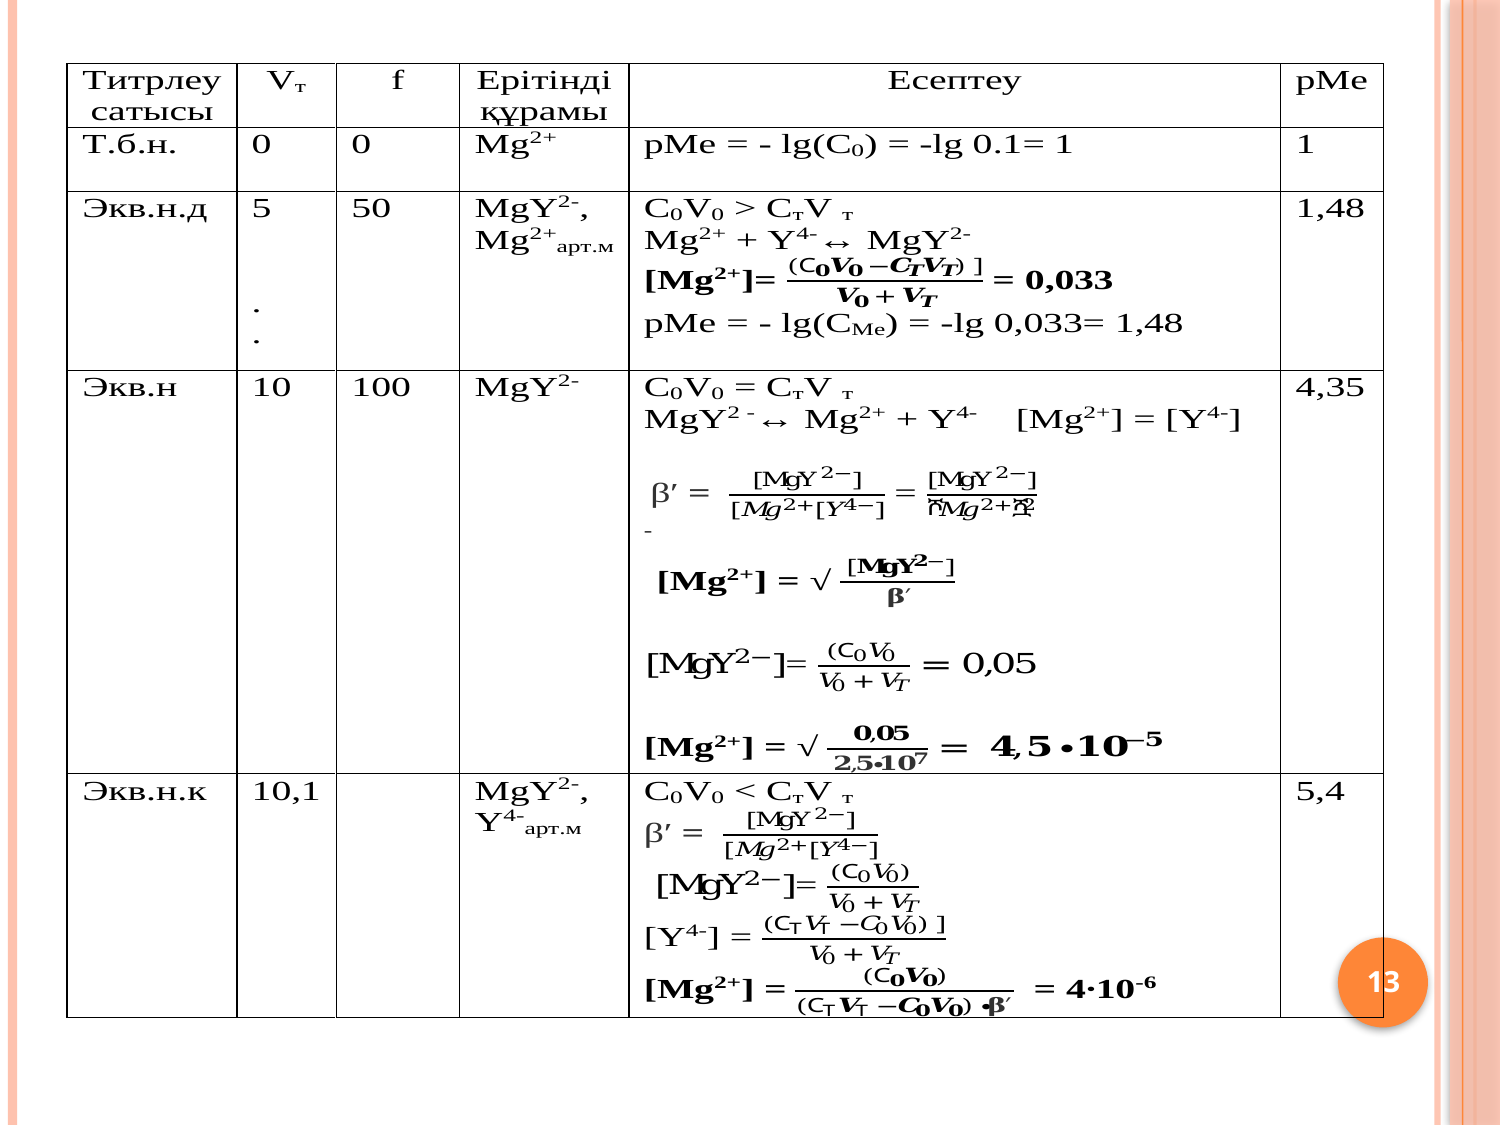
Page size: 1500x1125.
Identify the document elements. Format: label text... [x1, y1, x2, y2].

slide_number 13 [1398, 940, 1434, 1027]
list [65, 30, 1393, 1063]
